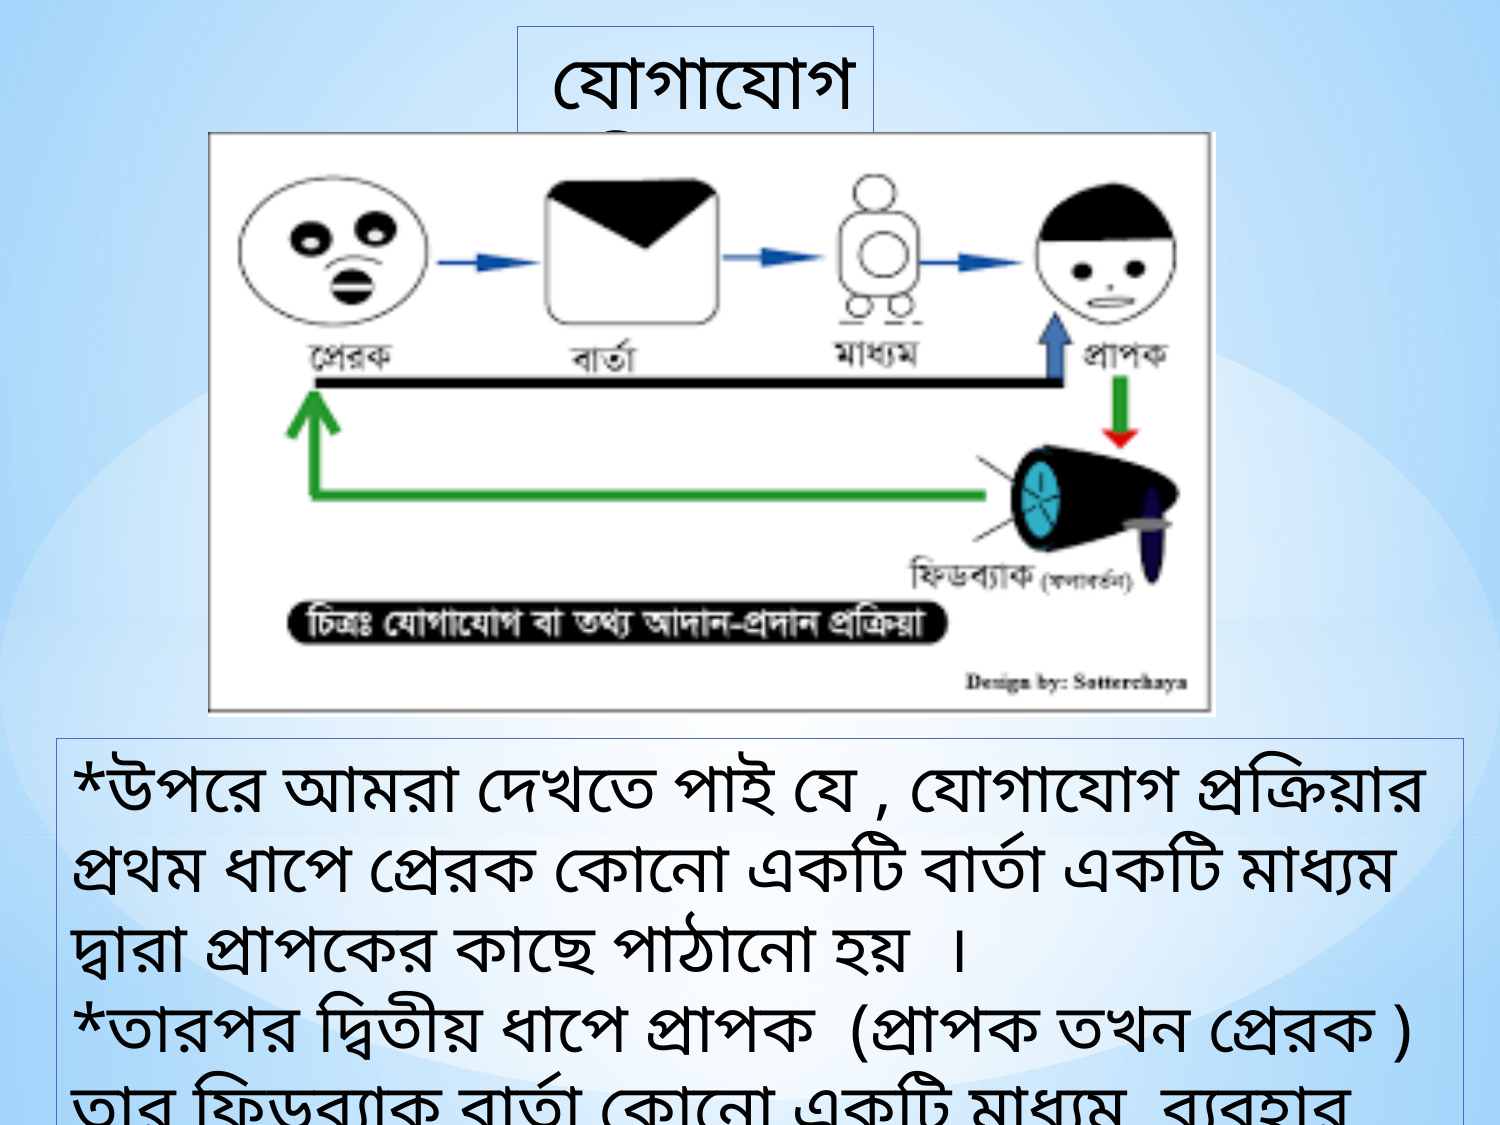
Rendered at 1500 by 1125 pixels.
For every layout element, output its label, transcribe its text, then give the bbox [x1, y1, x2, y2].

text_box *উপরে আমরা দেখতে পাই যে , যোগাযোগ প্রক্রিয়ার প্রথম ধাপে প্রেরক কোনো একটি বার্তা একটি মাধ্যম দ্বারা প্রাপকের কাছে পাঠানো হয় । *তারপর দ্বিতীয় ধাপে প্রাপক (প্রাপক তখন প্রেরক ) তার ফিডব্যাক বার্তা কোনো একটি মাধ্যম ব্যবহার করে প্রেরকের কাছে পাঠানো হয় (প্রেরক তখন প্রাপক ) । [56, 738, 1464, 1125]
text_box যোগাযোগ প্রক্রিয়া [517, 26, 874, 130]
picture [207, 132, 1216, 717]
